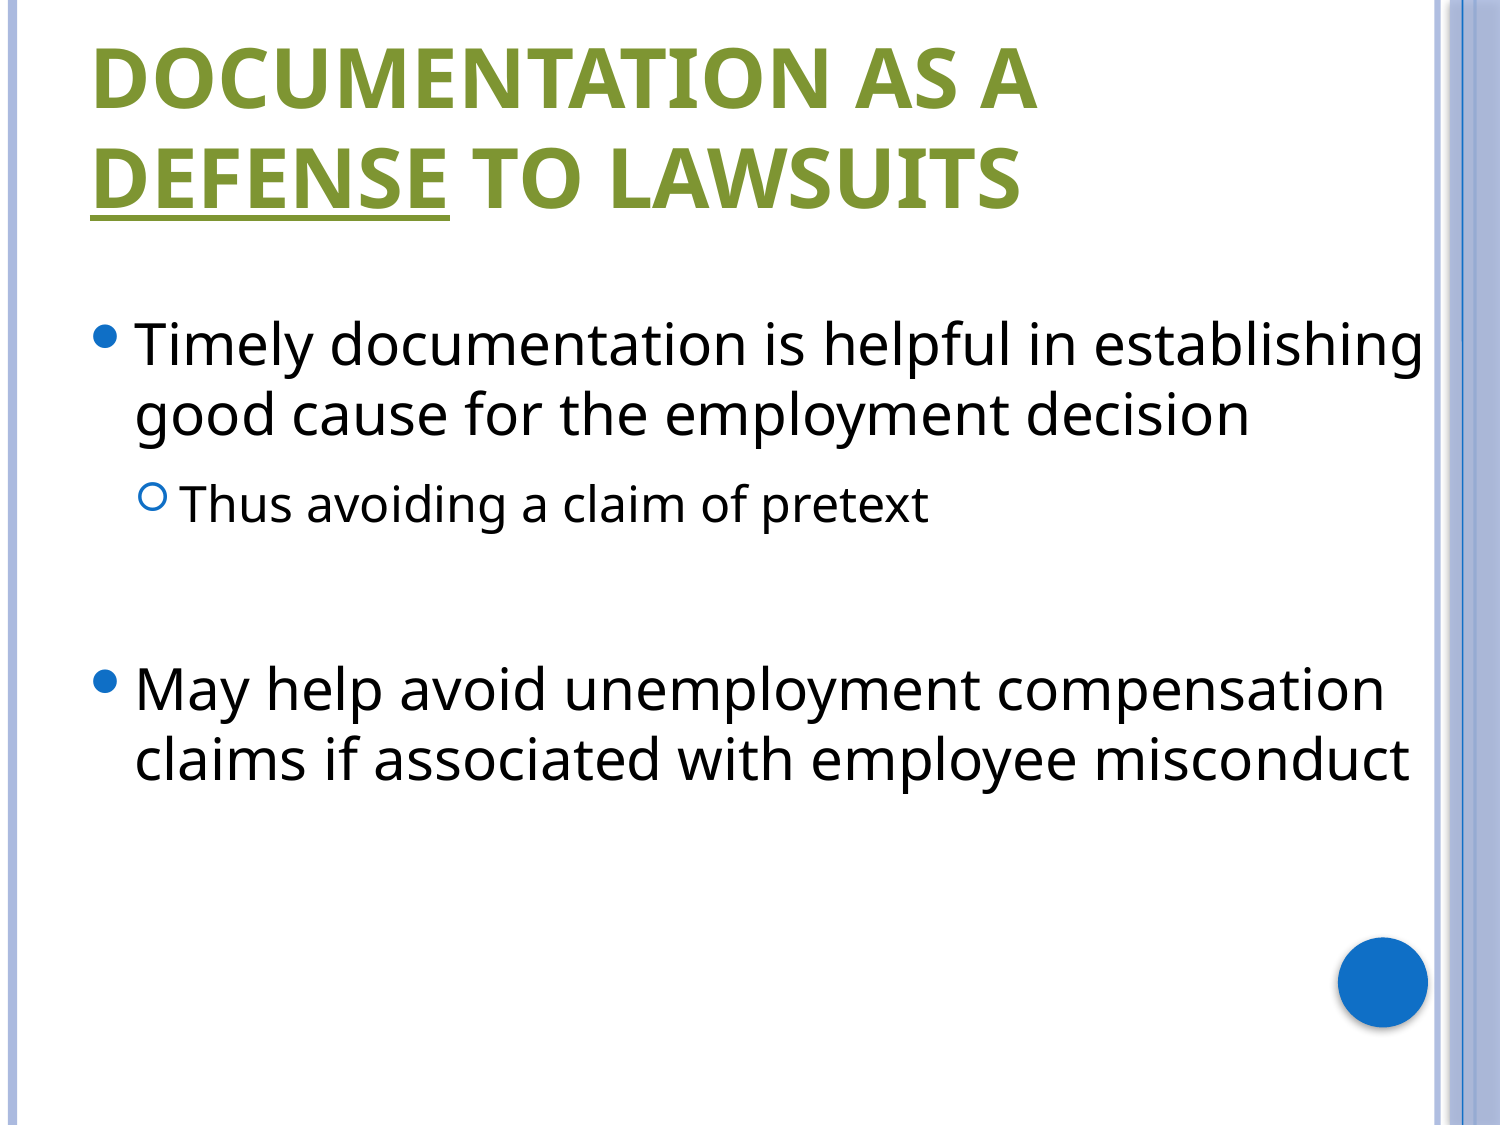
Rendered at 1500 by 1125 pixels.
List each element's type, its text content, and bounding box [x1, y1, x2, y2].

title Documentation as a Defense to Lawsuits [75, 45, 1300, 233]
list Timely documentation is helpful in establishing good cause for the employment decision Thus avoiding a claim of pretext May help avoid unemployment compensation claims if associated with employee misconduct [75, 299, 1450, 963]
